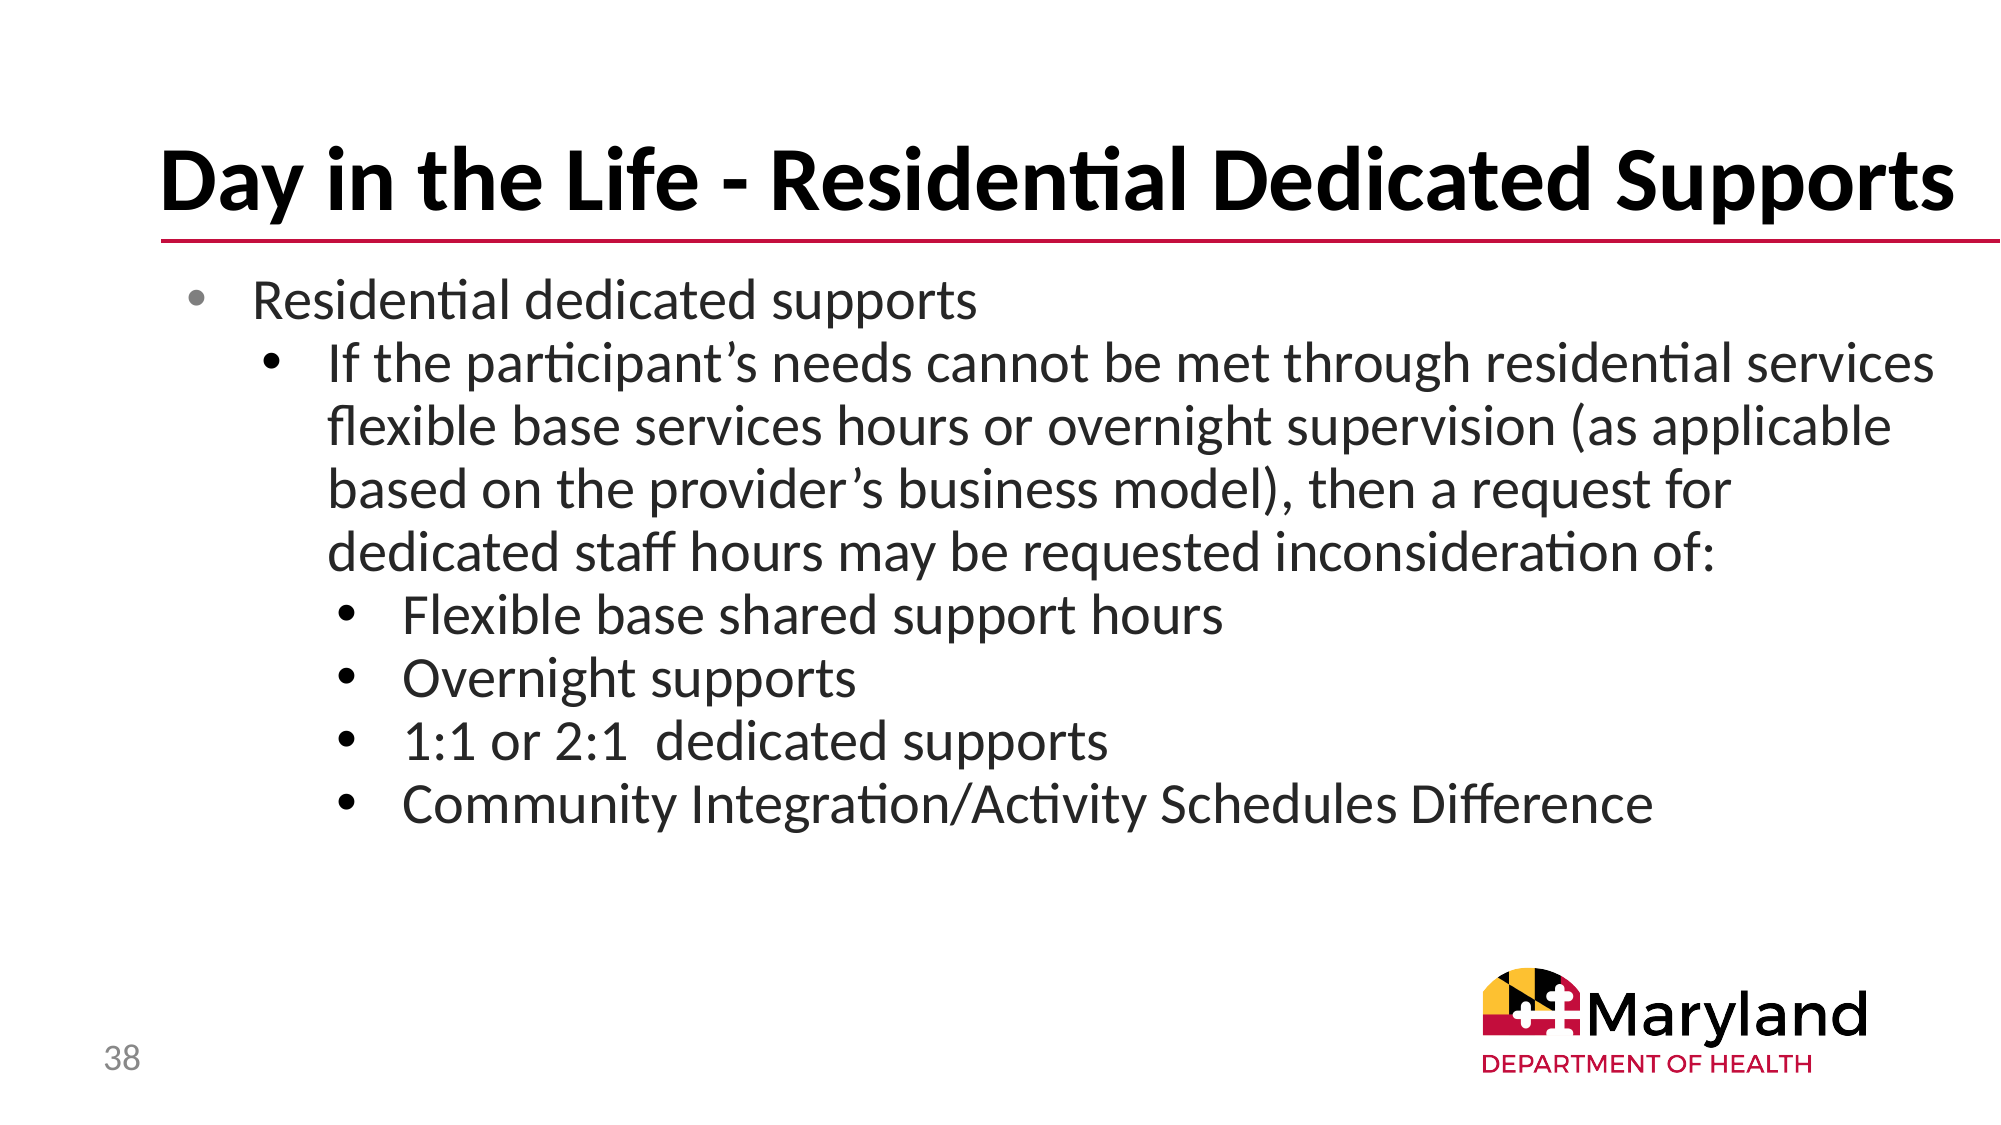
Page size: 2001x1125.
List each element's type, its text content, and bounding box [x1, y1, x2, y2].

slide_number 38 [88, 1025, 178, 1086]
title Day in the Life - Residential Dedicated Supports [144, 98, 2000, 262]
list Residential dedicated supports If the participant’s needs cannot be met through residential services flexible base services hours or overnight supervision (as applicable based on the provider’s business model), then a request for dedicated staff hours may be requested inconsideration of: Flexible base shared support hours Overnight supports 1:1 or 2:1 dedicated supports Community Integration/Activity Schedules Difference [162, 261, 1956, 1104]
